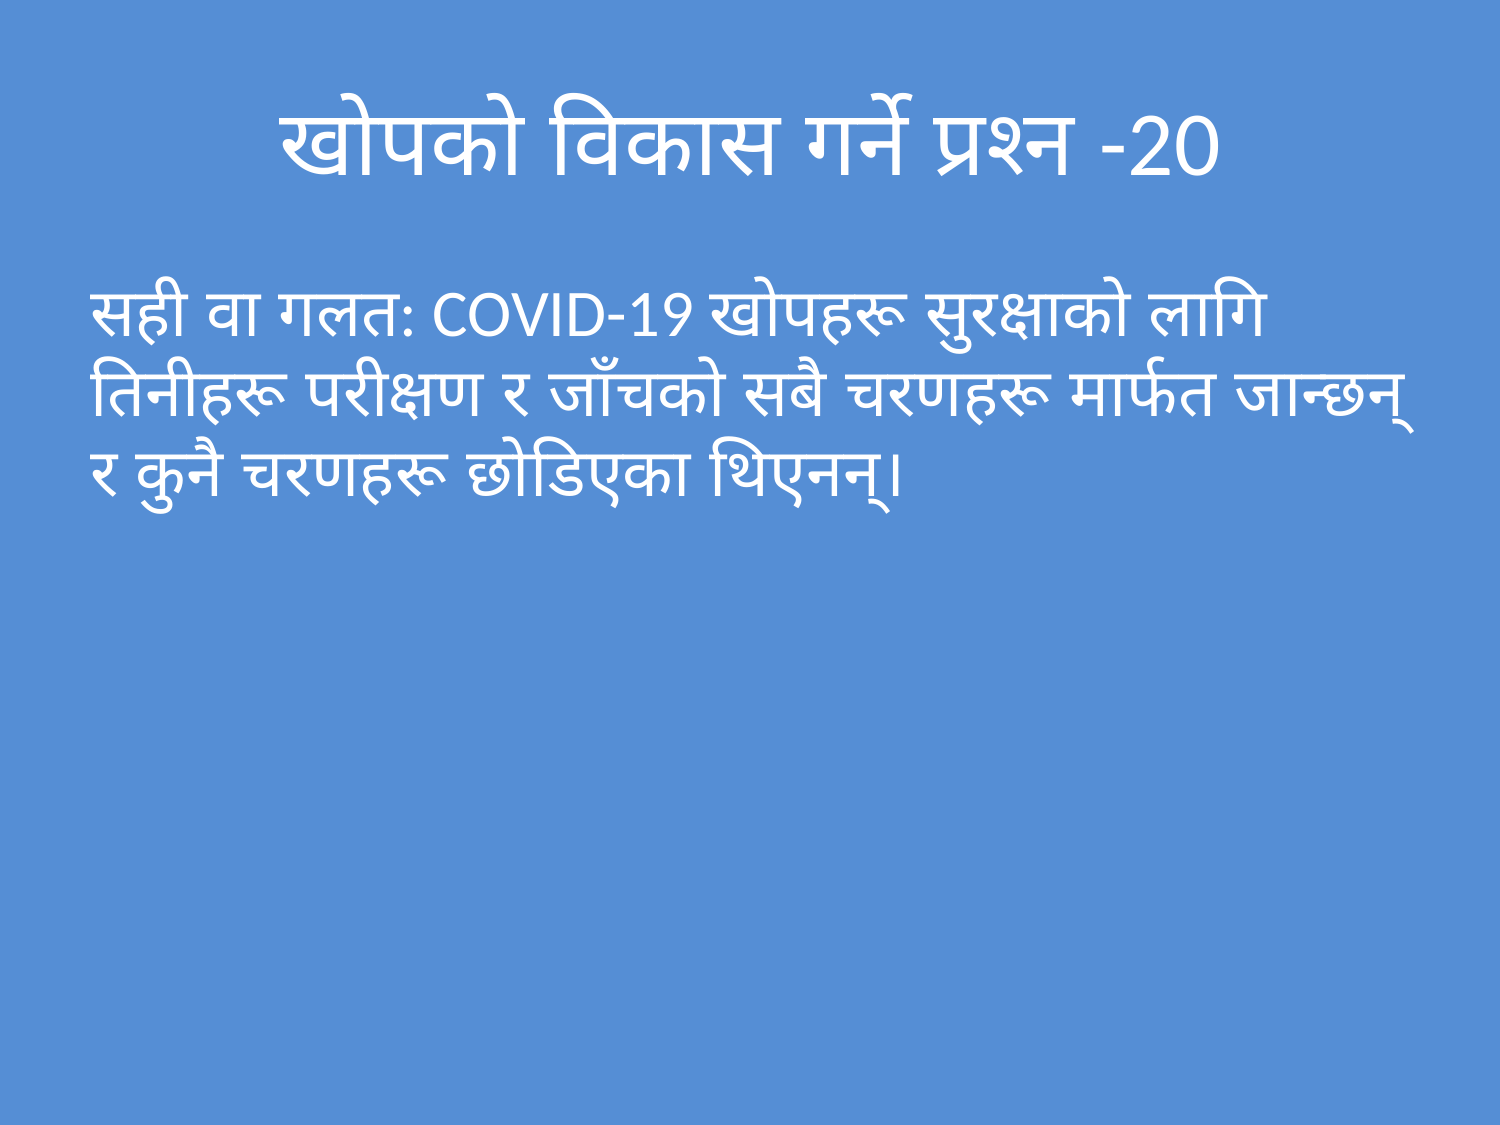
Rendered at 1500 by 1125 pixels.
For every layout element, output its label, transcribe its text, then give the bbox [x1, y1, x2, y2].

list सही वा गलत: COVID-19 खोपहरू सुरक्षाको लागि तिनीहरू परीक्षण र जाँचको सबै चरणहरू मार्फत जान्छन् र कुनै चरणहरू छोडिएका थिएनन्। [75, 262, 1425, 1005]
title खोपको विकास गर्ने प्रश्न -20 [75, 45, 1425, 233]
